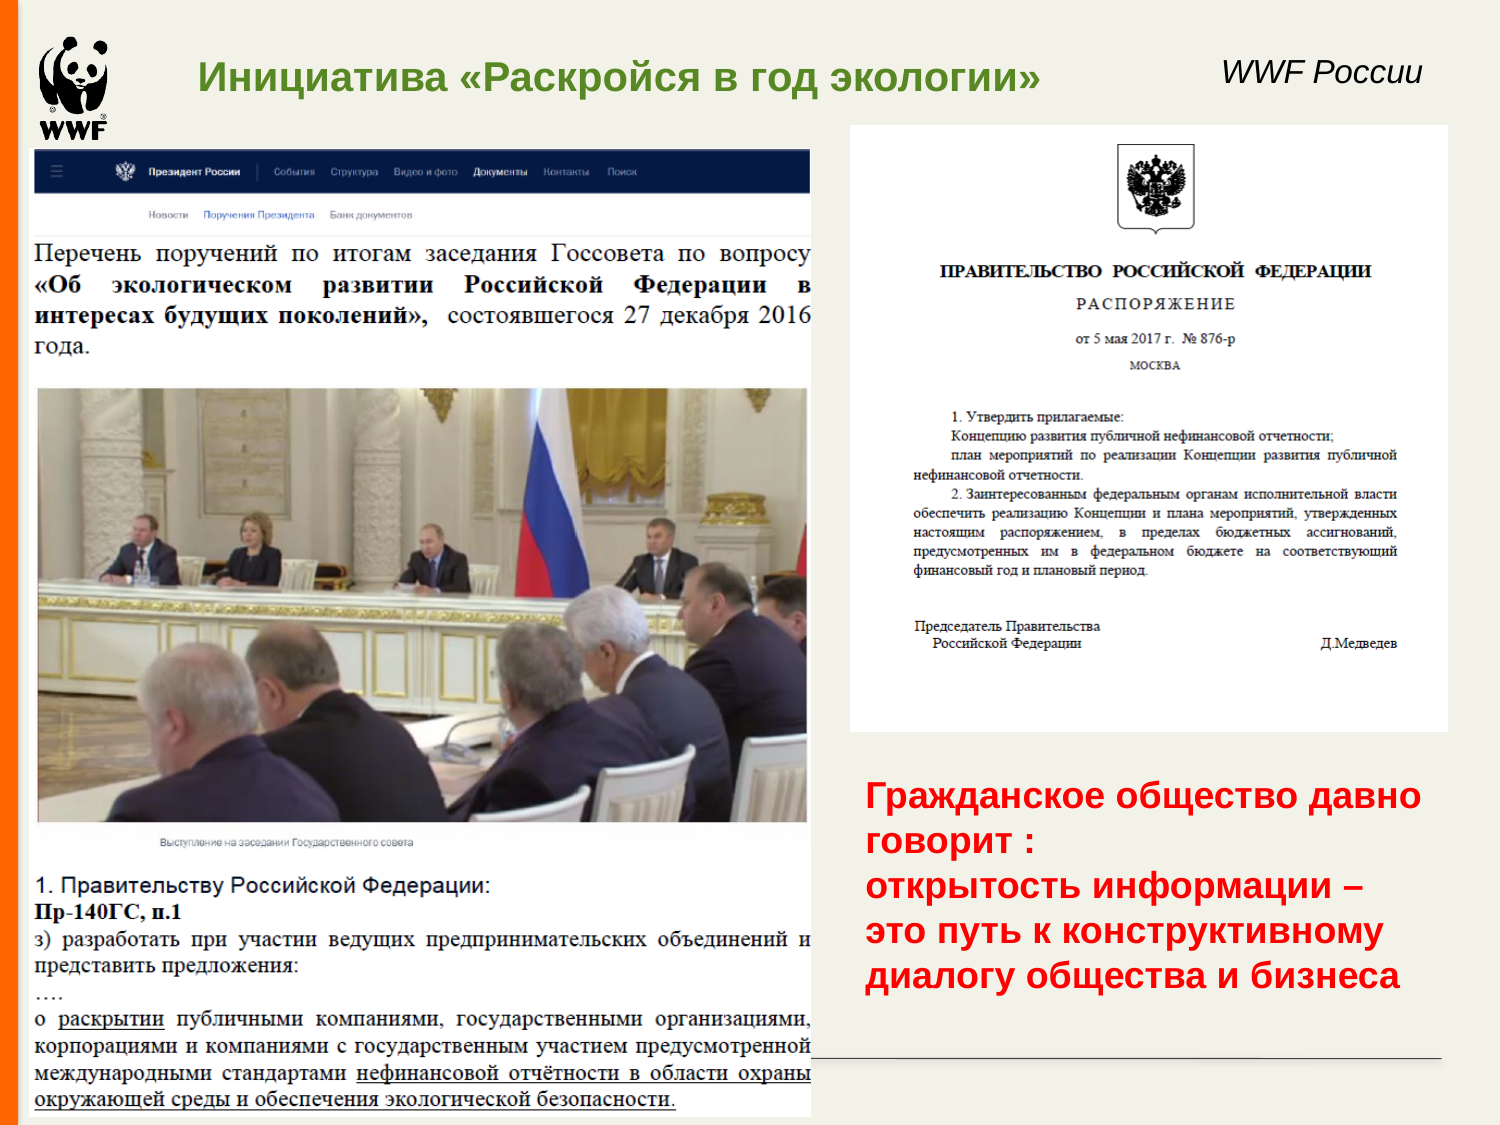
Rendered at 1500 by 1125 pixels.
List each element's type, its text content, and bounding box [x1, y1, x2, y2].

picture [850, 125, 1448, 732]
text_box Инициатива «Раскройся в год экологии» [182, 42, 1128, 108]
text_box Гражданское общество давно говорит : открытость информации – это путь к конструктивному диалогу общества и бизнеса [850, 763, 1448, 1003]
picture [28, 18, 811, 1117]
text_box WWF России [1198, 42, 1448, 110]
